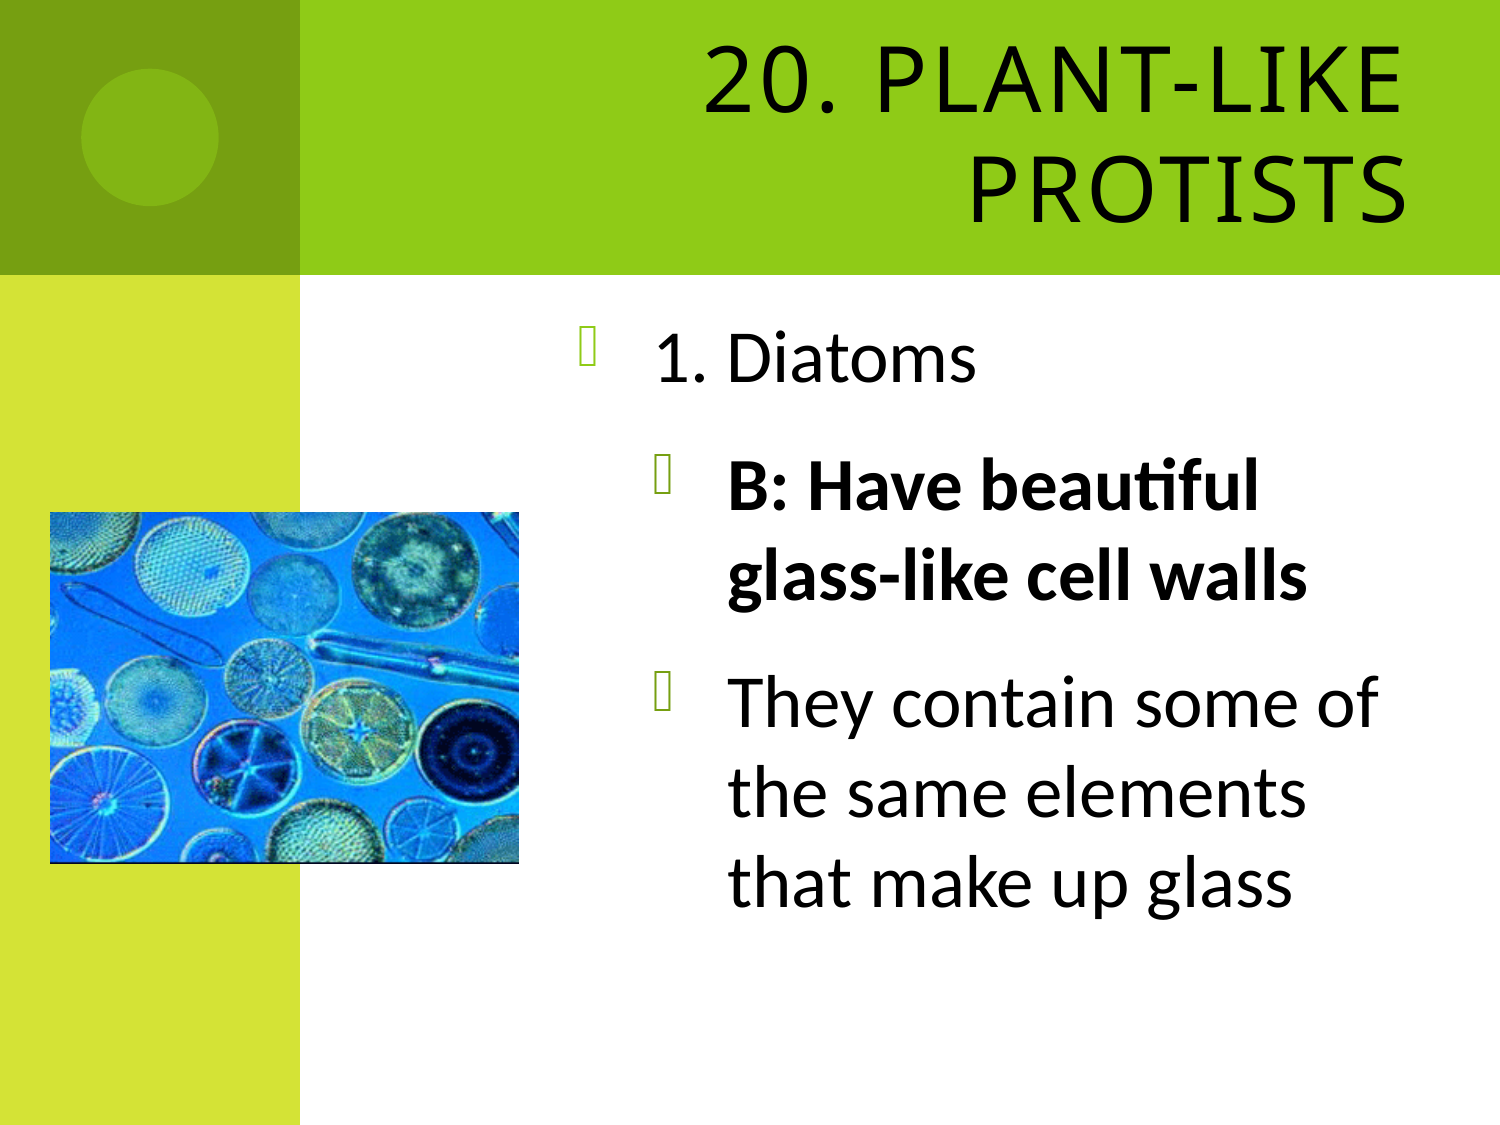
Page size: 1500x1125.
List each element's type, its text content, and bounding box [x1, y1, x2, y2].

list 1. Diatoms B: Have beautiful glass-like cell walls They contain some of the same elements that make up glass [562, 299, 1450, 1005]
picture [49, 512, 519, 865]
title 20. Plant-like Protists [399, 37, 1425, 225]
